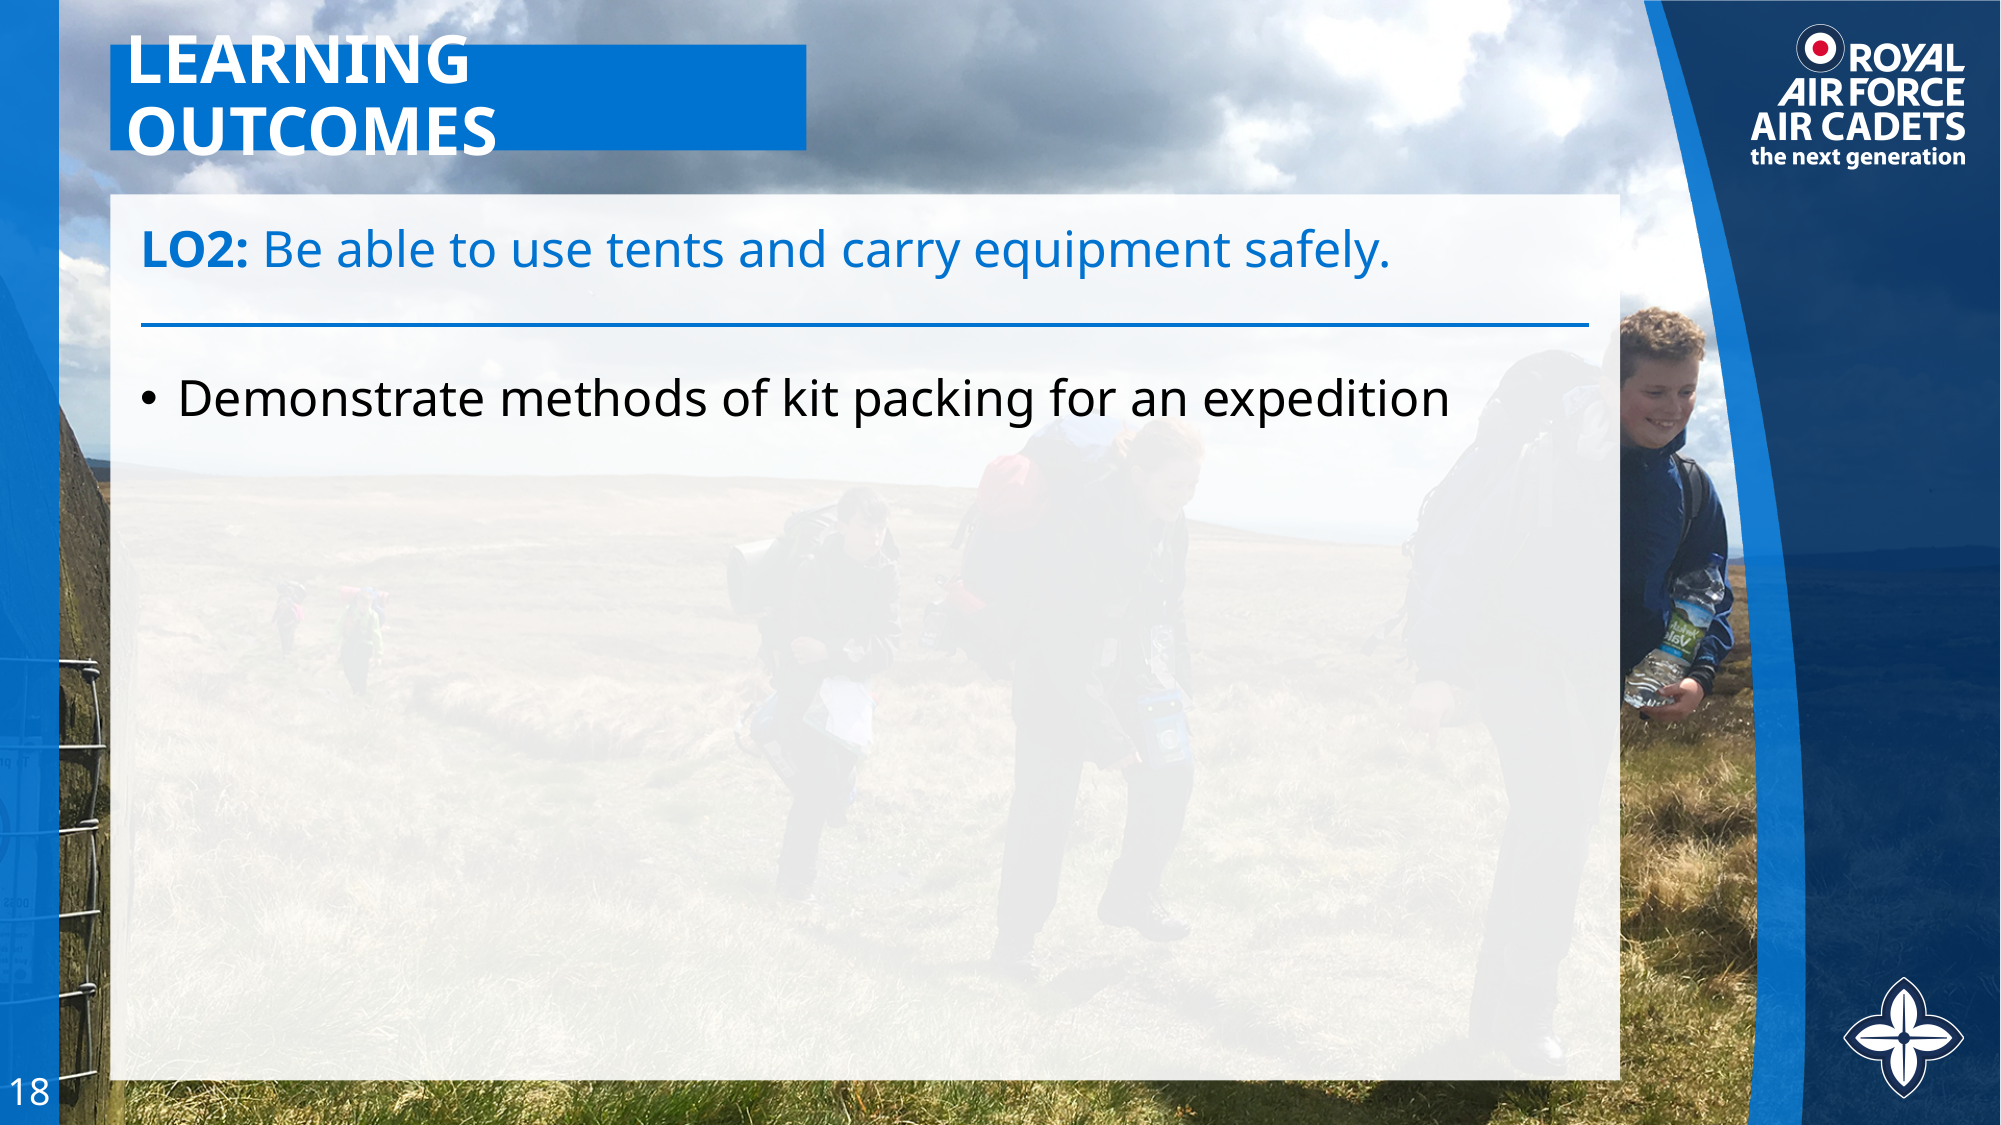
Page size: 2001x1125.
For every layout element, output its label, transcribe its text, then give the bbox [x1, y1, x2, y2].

title LEARNING OUTCOMES [110, 44, 807, 151]
picture [59, 0, 2001, 1125]
list LO2: Be able to use tents and carry equipment safely. Demonstrate methods of kit packing for an expedition [110, 194, 1621, 1081]
